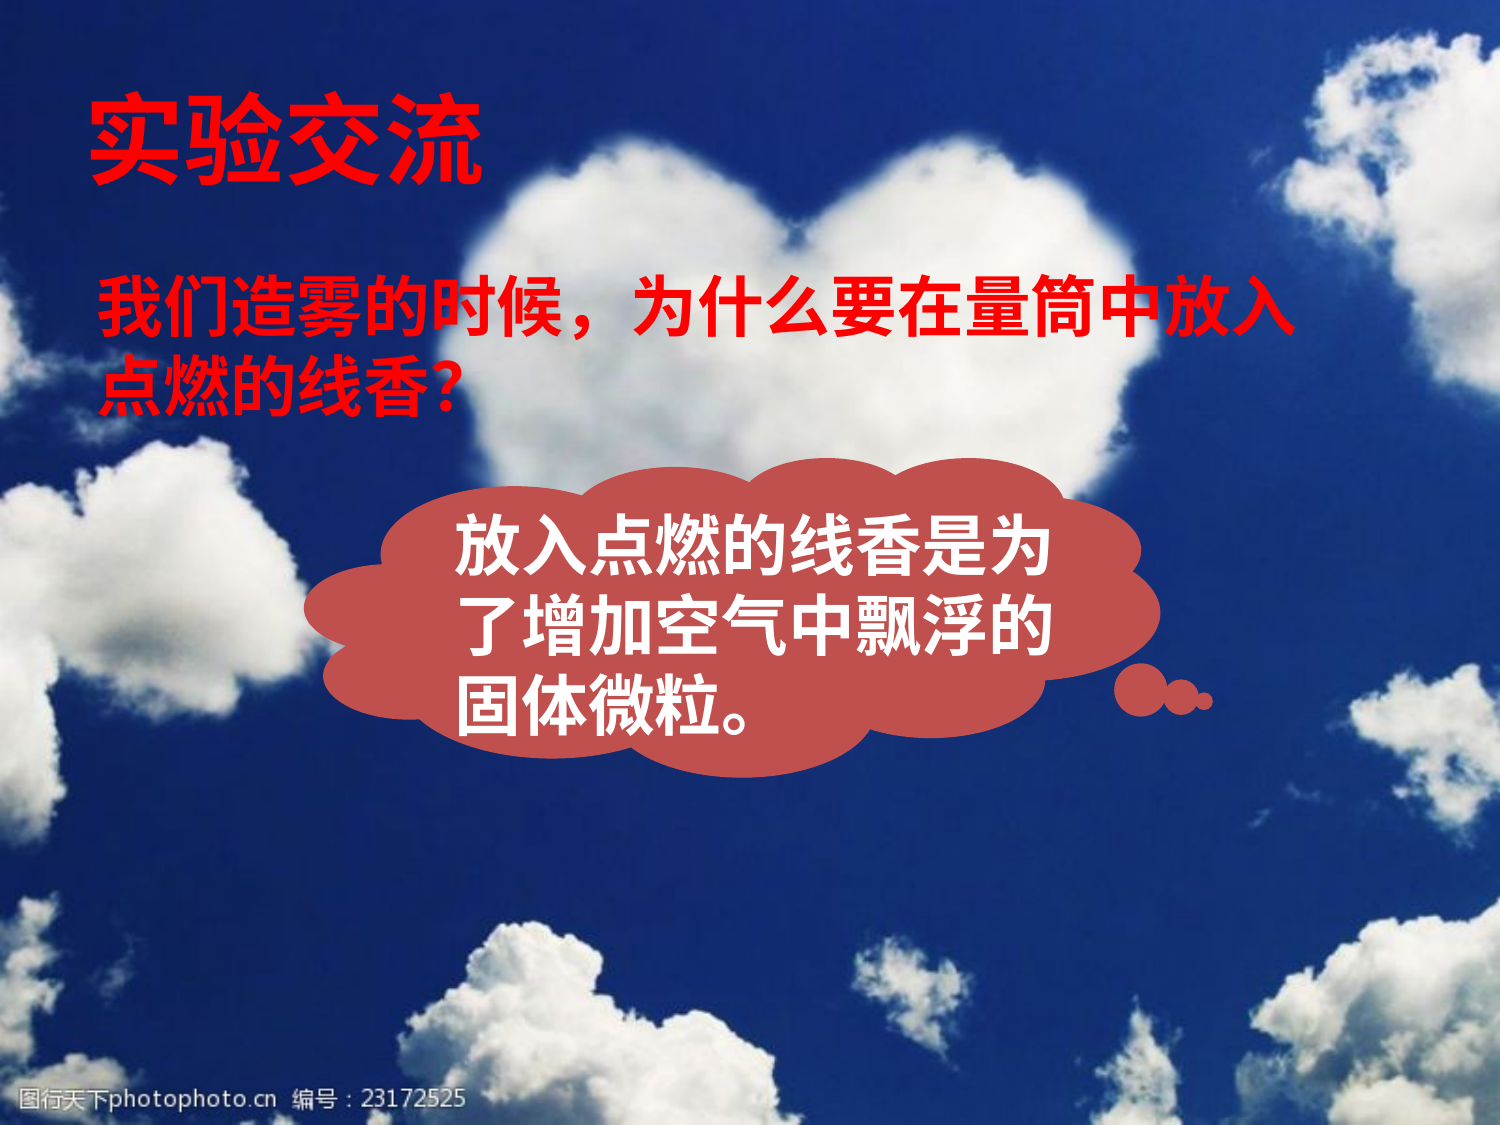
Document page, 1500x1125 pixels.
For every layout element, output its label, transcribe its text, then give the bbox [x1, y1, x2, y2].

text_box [304, 456, 1161, 777]
picture [0, 0, 1500, 1125]
text_box 我们造雾的时候，为什么要在量筒中放入点燃的线香？ [81, 257, 1360, 433]
text_box 实验交流 [70, 70, 563, 205]
